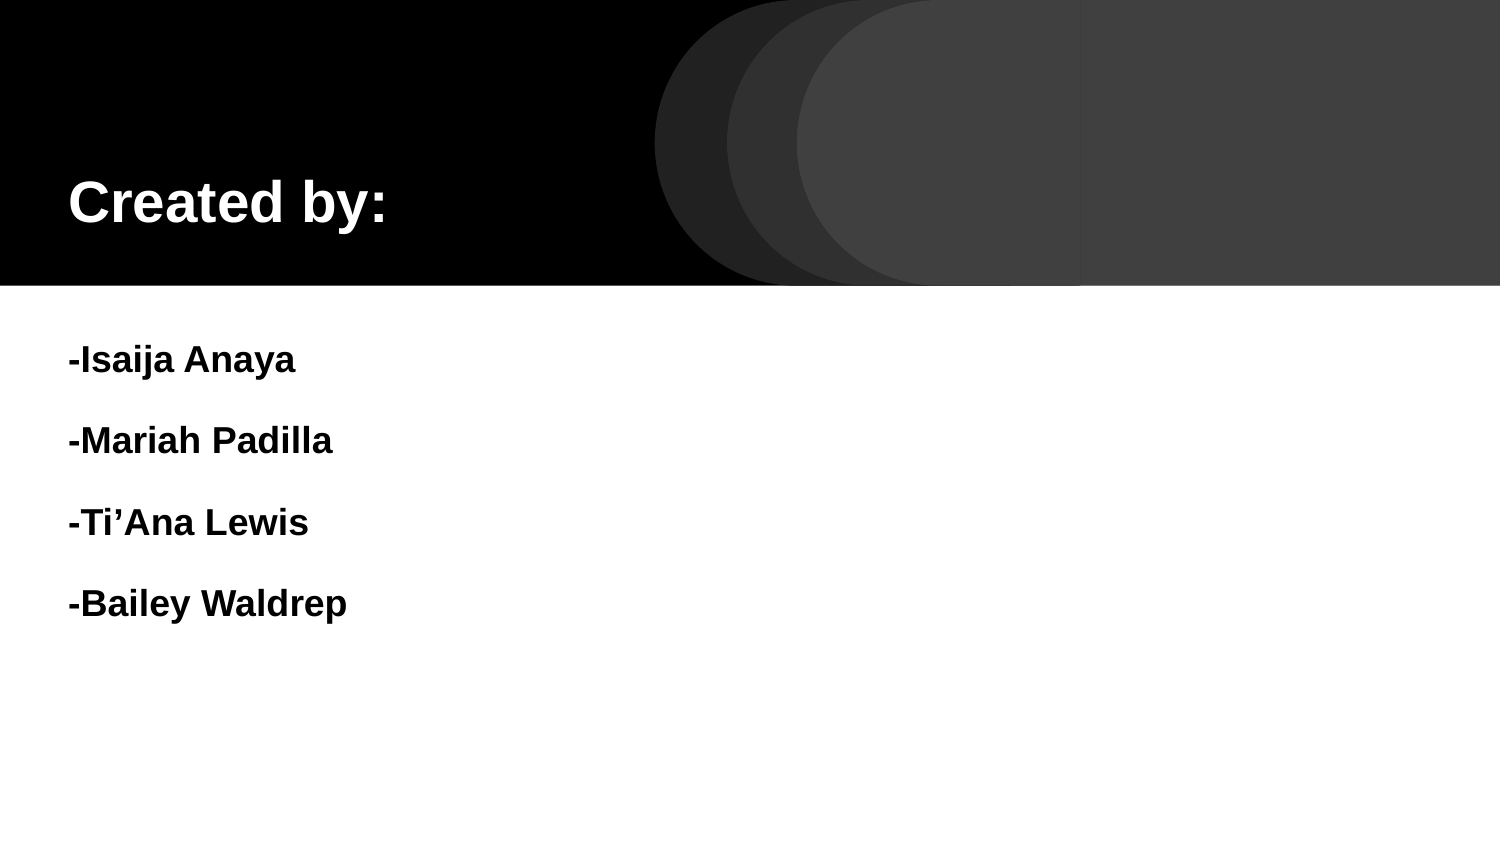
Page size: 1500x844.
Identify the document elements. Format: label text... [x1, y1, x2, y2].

list -Isaija Anaya -Mariah Padilla -Ti’Ana Lewis -Bailey Waldrep [53, 316, 750, 761]
title Created by: [53, 24, 638, 250]
